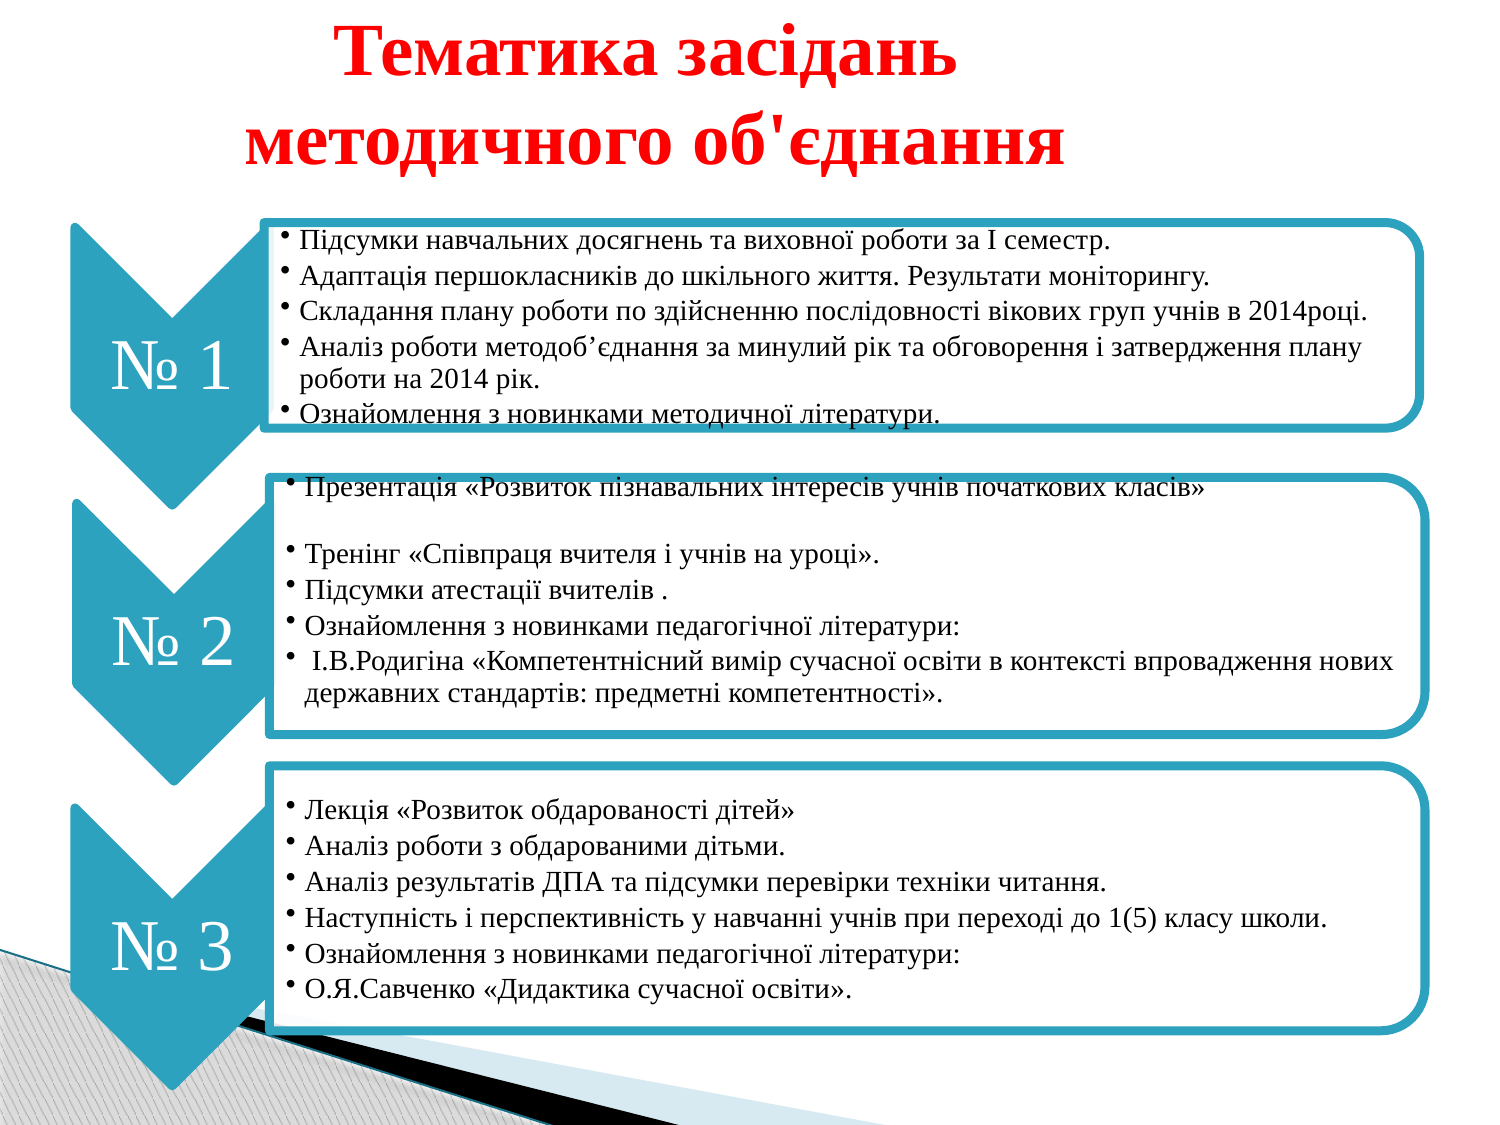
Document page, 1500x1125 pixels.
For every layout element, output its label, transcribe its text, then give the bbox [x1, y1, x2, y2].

title Тематика засідань методичного об'єднання [0, 19, 1424, 161]
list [74, 210, 1426, 1091]
